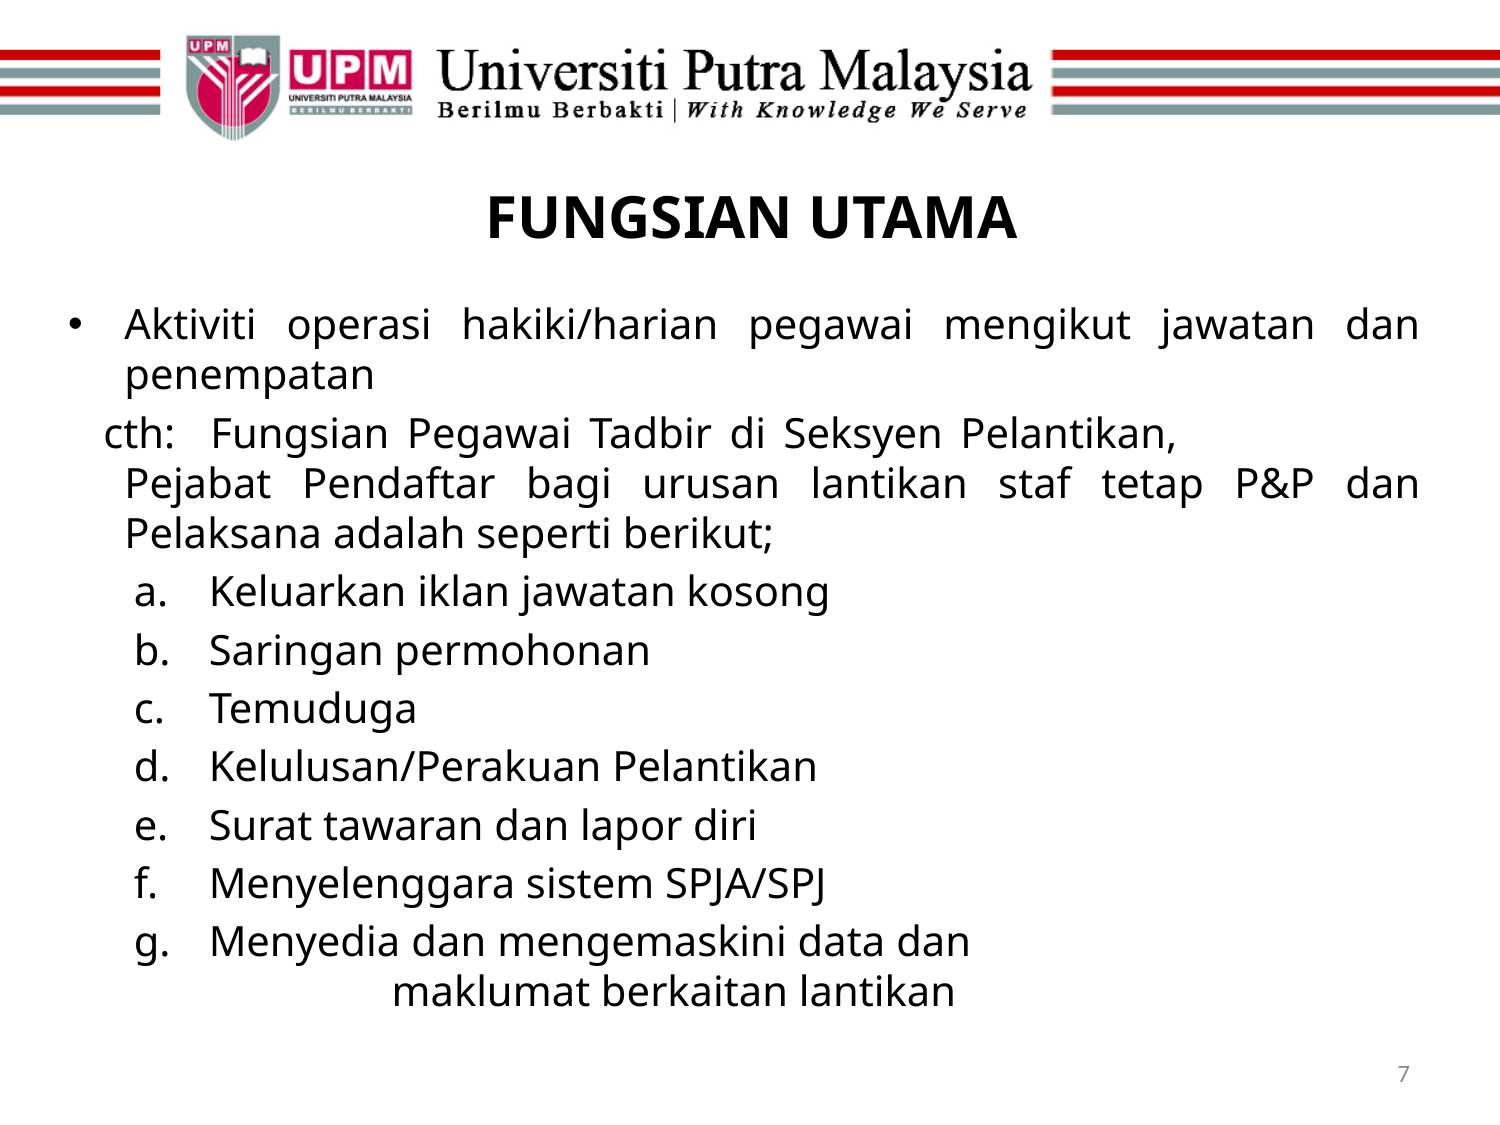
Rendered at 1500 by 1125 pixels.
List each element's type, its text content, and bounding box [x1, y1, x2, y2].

picture [0, 0, 1500, 152]
title FUNGSIAN UTAMA [76, 172, 1427, 276]
slide_number 7 [1074, 1042, 1425, 1103]
list Aktiviti operasi hakiki/harian pegawai mengikut jawatan dan penempatan cth: Fungsian Pegawai Tadbir di Seksyen Pelantikan, Pejabat Pendaftar bagi urusan lantikan staf tetap P&P dan Pelaksana adalah seperti berikut; Keluarkan iklan jawatan kosong Saringan permohonan Temuduga Kelulusan/Perakuan Pelantikan Surat tawaran dan lapor diri Menyelenggara sistem SPJA/SPJ Menyedia dan mengemaskini data dan maklumat berkaitan lantikan [52, 290, 1437, 1065]
